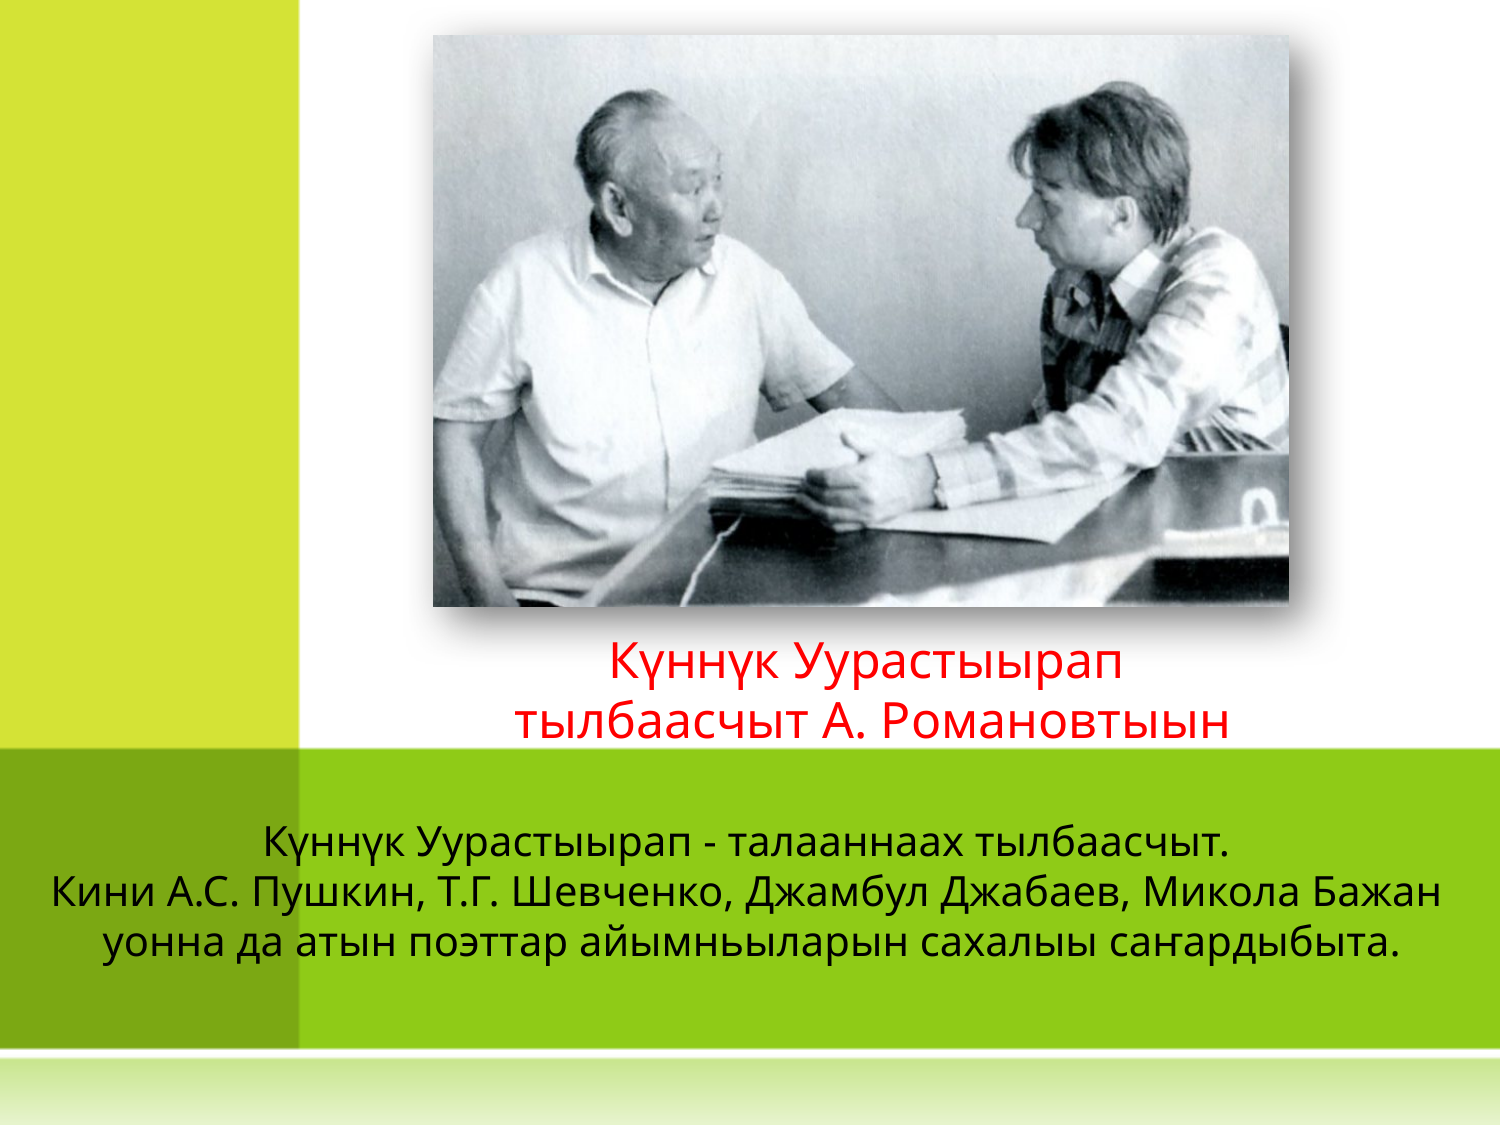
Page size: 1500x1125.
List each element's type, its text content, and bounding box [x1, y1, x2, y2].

picture [0, 0, 1500, 1125]
text_box Күннүк Уурастыырап тылбаасчыт А. Романовтыын [351, 621, 1395, 756]
text_box Күннүк Уурастыырап - талааннаах тылбаасчыт. Кини А.С. Пушкин, Т.Г. Шевченко, Джамбул Джабаев, Микола Бажан уонна да атын поэттар айымньыларын сахалыы саҥардыбыта. [35, 806, 1469, 972]
